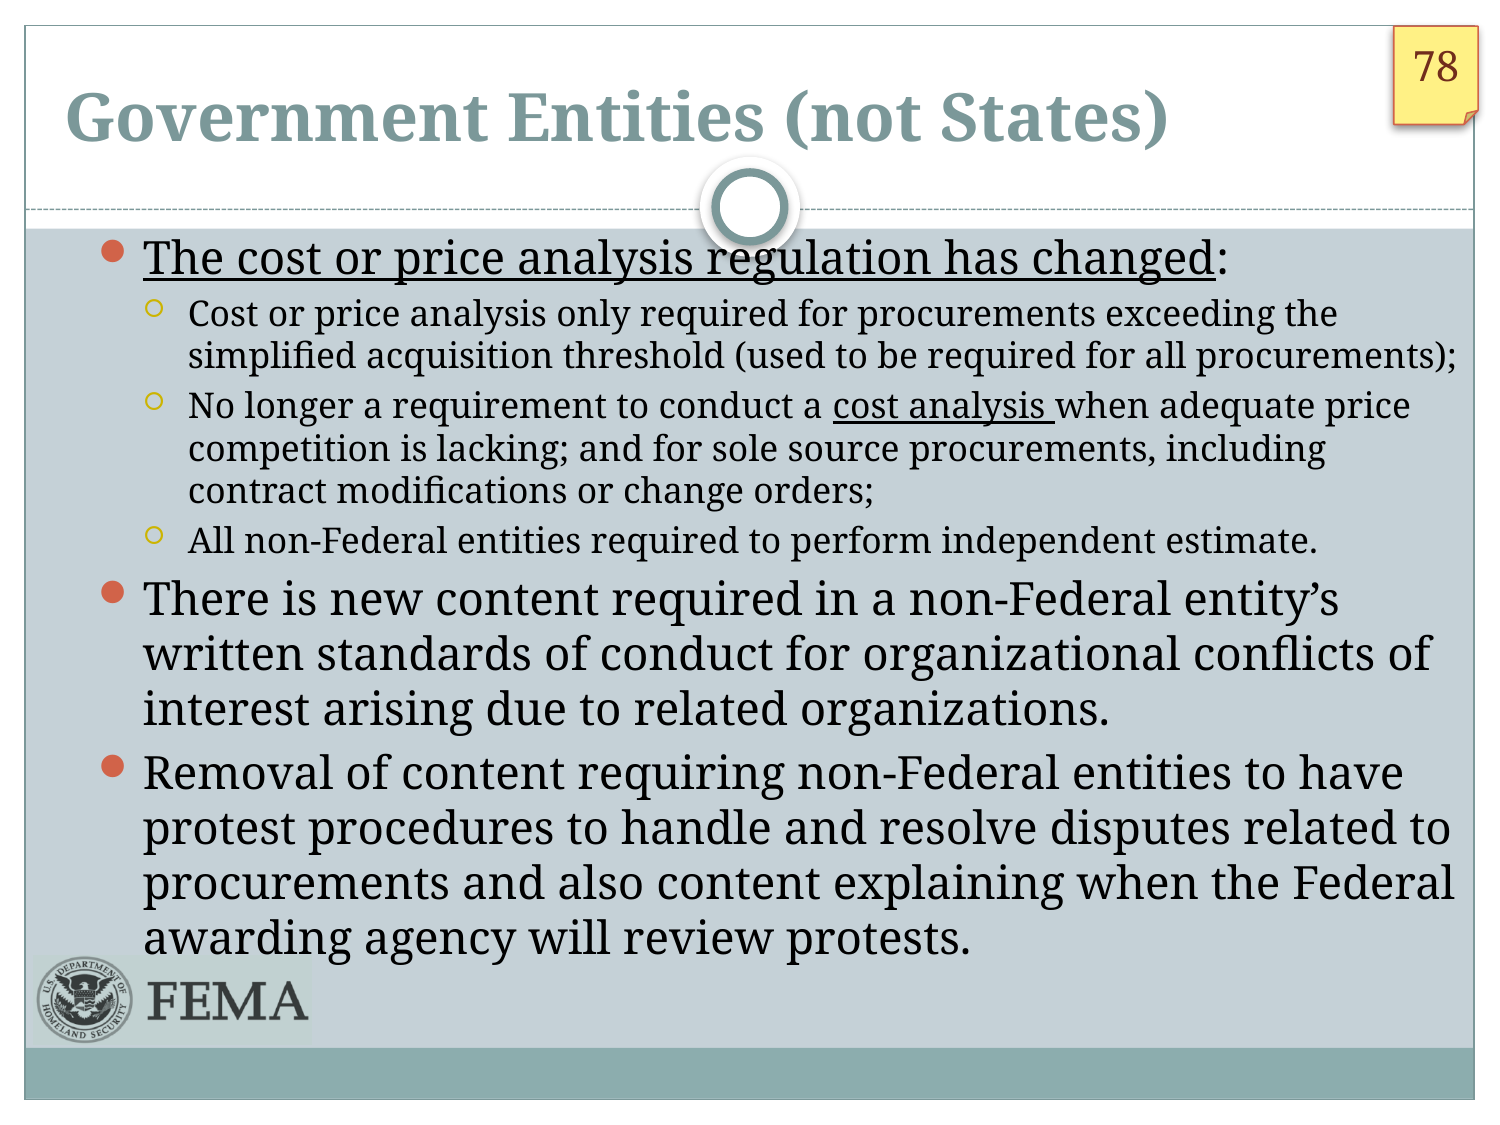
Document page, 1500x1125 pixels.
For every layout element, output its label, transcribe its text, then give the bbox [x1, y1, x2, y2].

list The cost or price analysis regulation has changed: Cost or price analysis only required for procurements exceeding the simplified acquisition threshold (used to be required for all procurements); No longer a requirement to conduct a cost analysis when adequate price competition is lacking; and for sole source procurements, including contract modifications or change orders; All non-Federal entities required to perform independent estimate. There is new content required in a non-Federal entity’s written standards of conduct for organizational conflicts of interest arising due to related organizations. Removal of content requiring non-Federal entities to have protest procedures to handle and resolve disputes related to procurements and also content explaining when the Federal awarding agency will review protests. [83, 221, 1479, 1055]
title Government Entities (not States) [49, 37, 1450, 162]
